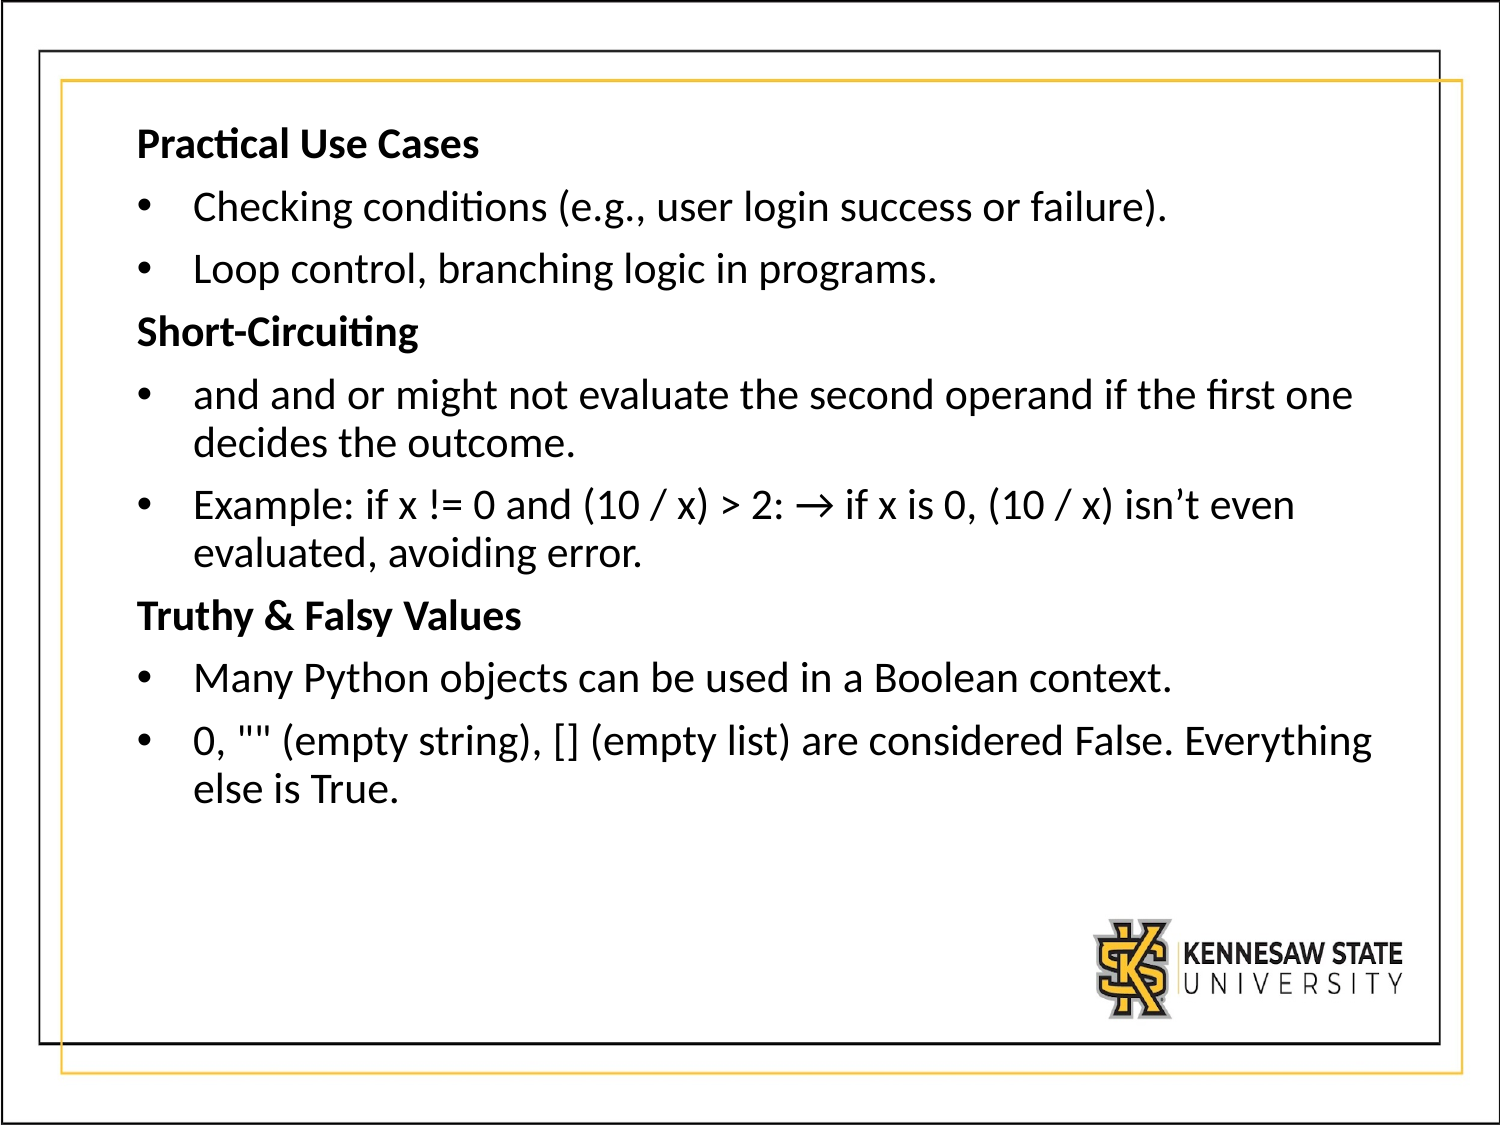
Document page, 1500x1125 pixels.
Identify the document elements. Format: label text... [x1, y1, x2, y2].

list Practical Use Cases Checking conditions (e.g., user login success or failure). Loop control, branching logic in programs. Short-Circuiting and and or might not evaluate the second operand if the first one decides the outcome. Example: if x != 0 and (10 / x) > 2: → if x is 0, (10 / x) isn’t even evaluated, avoiding error. Truthy & Falsy Values Many Python objects can be used in a Boolean context. 0, "" (empty string), [] (empty list) are considered False. Everything else is True. [103, 112, 1397, 827]
picture [0, 0, 1500, 1125]
